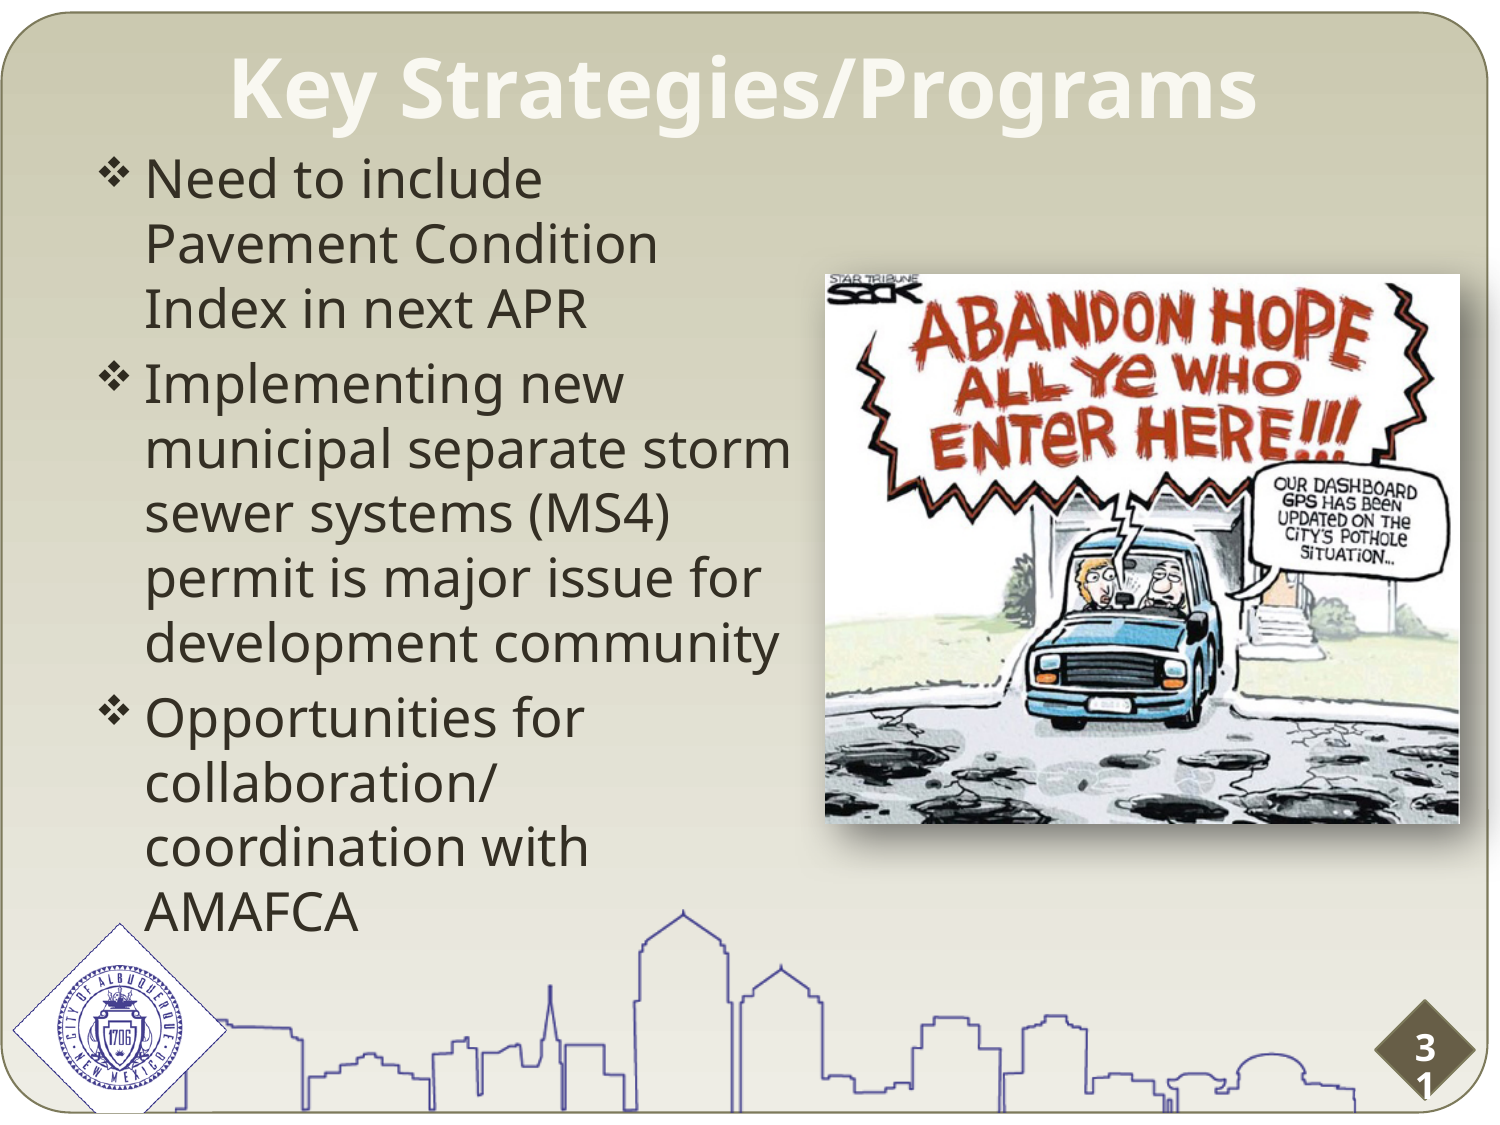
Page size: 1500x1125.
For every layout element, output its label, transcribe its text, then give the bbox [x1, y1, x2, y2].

title Key Strategies/Programs [24, 0, 1463, 150]
picture [825, 274, 1461, 824]
picture [12, 909, 1357, 1113]
list Need to include Pavement Condition Index in next APR Implementing new municipal separate storm sewer systems (MS4) permit is major issue for development community Opportunities for collaboration/ coordination with AMAFCA [80, 137, 825, 920]
